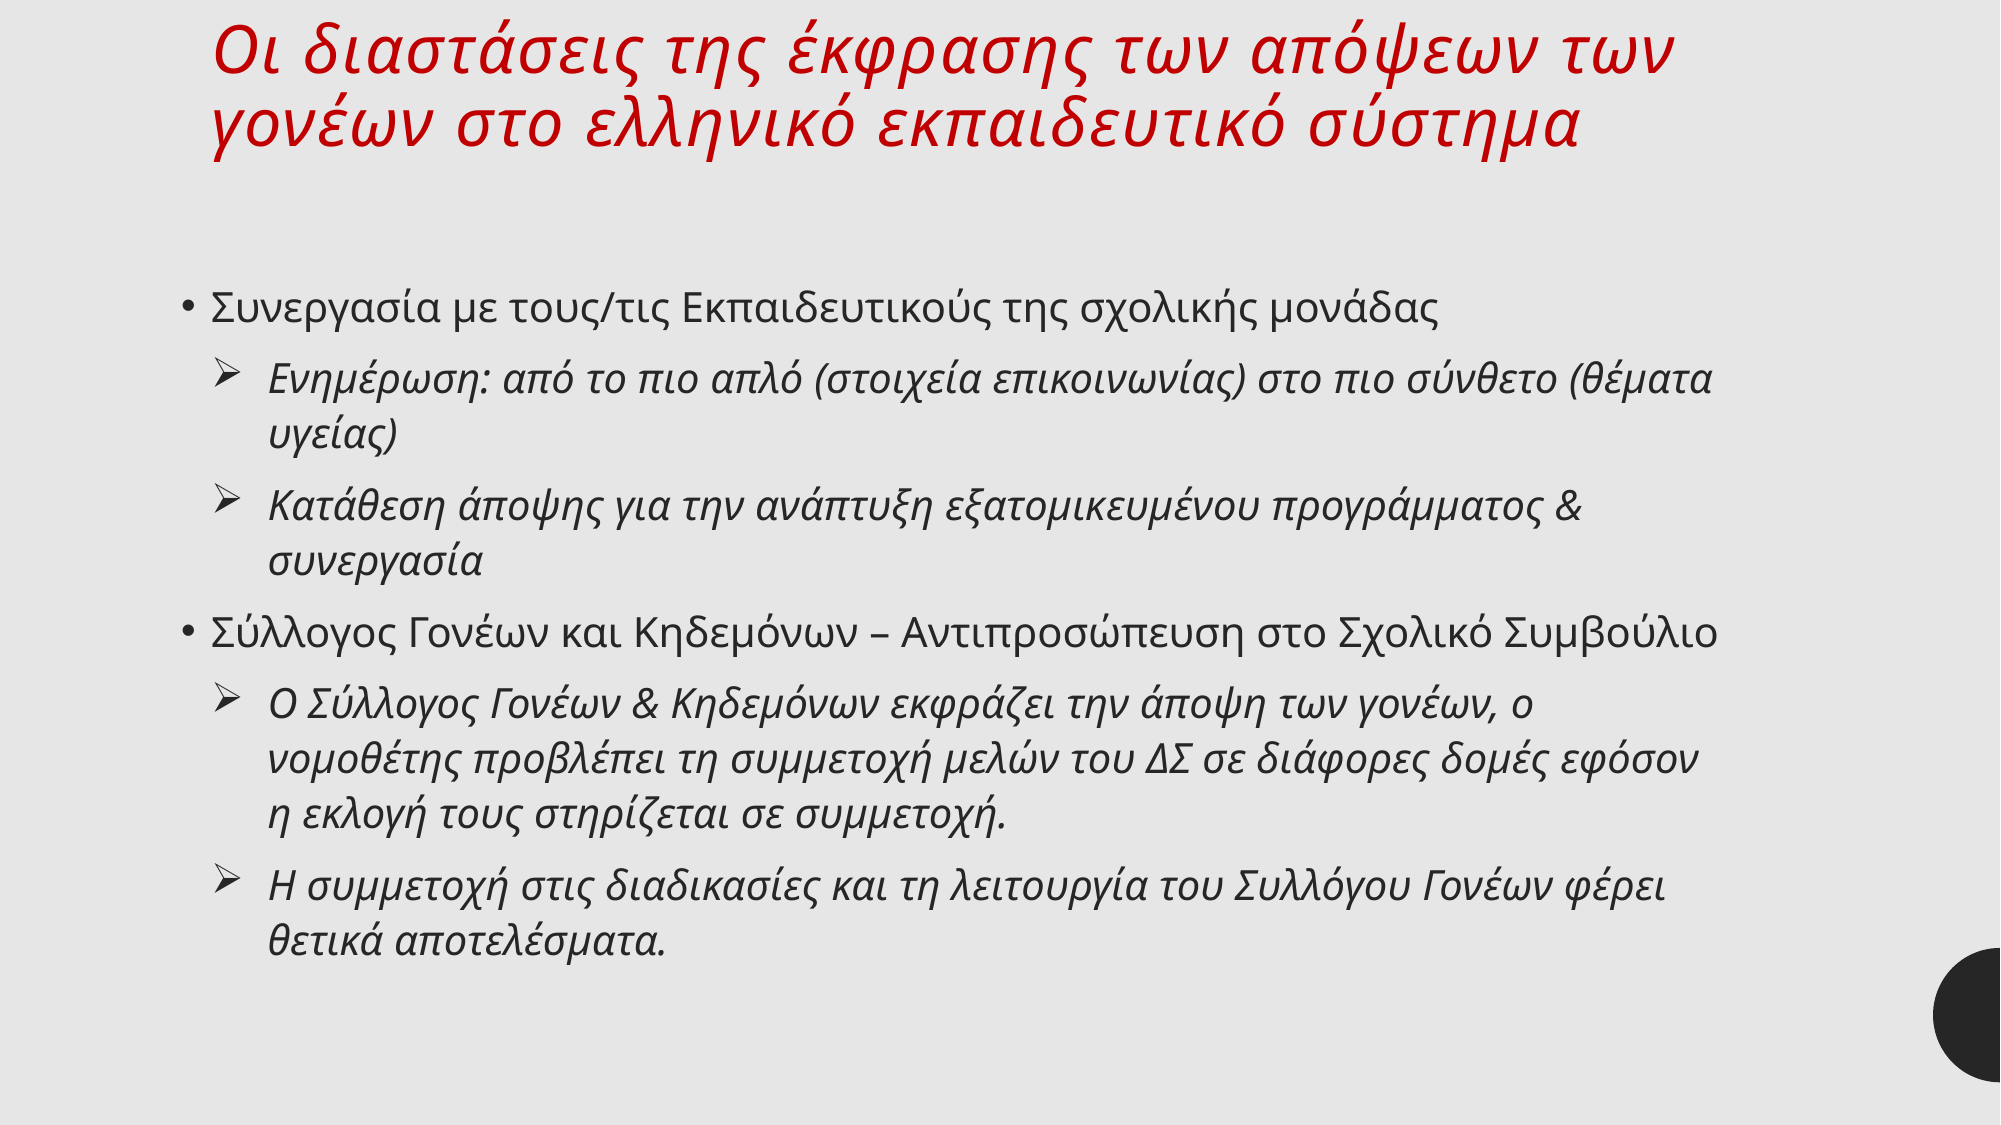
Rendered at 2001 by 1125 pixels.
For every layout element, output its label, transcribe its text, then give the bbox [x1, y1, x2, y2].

list Συνεργασία με τους/τις Εκπαιδευτικούς της σχολικής μονάδας Ενημέρωση: από το πιο απλό (στοιχεία επικοινωνίας) στο πιο σύνθετο (θέματα υγείας) Κατάθεση άποψης για την ανάπτυξη εξατομικευμένου προγράμματος & συνεργασία Σύλλογος Γονέων και Κηδεμόνων – Αντιπροσώπευση στο Σχολικό Συμβούλιο Ο Σύλλογος Γονέων & Κηδεμόνων εκφράζει την άποψη των γονέων, ο νομοθέτης προβλέπει τη συμμετοχή μελών του ΔΣ σε διάφορες δομές εφόσον η εκλογή τους στηρίζεται σε συμμετοχή. Η συμμετοχή στις διαδικασίες και τη λειτουργία του Συλλόγου Γονέων φέρει θετικά αποτελέσματα. [166, 267, 1742, 1065]
title Οι διαστάσεις της έκφρασης των απόψεων των γονέων στο ελληνικό εκπαιδευτικό σύστημα [196, 9, 1780, 182]
